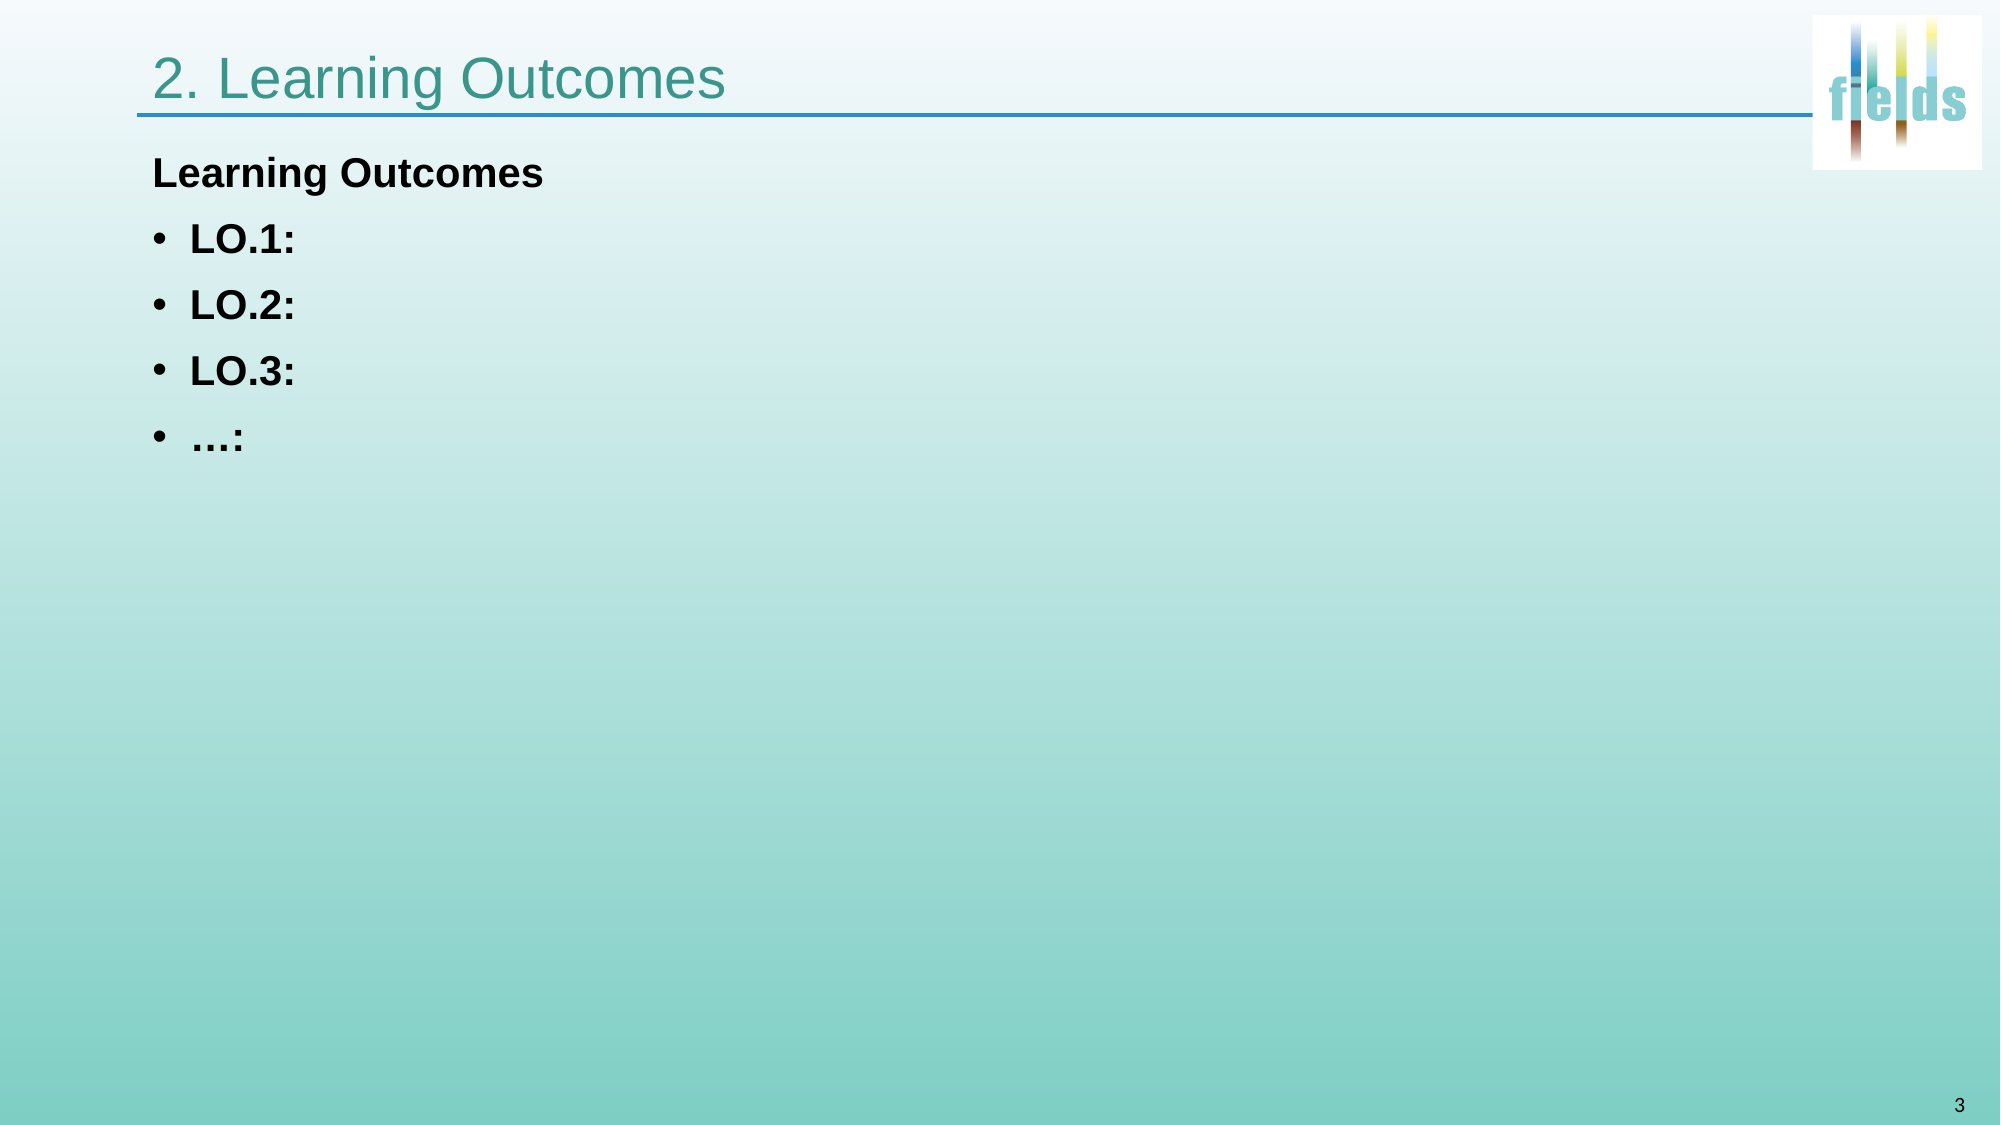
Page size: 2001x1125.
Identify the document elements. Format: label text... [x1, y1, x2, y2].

picture [1812, 15, 1982, 170]
title 2. Learning Outcomes [137, 40, 1863, 130]
slide_number 3 [1530, 1085, 1981, 1123]
list Learning Outcomes LO.1: LO.2: LO.3: …: [137, 144, 1863, 1070]
